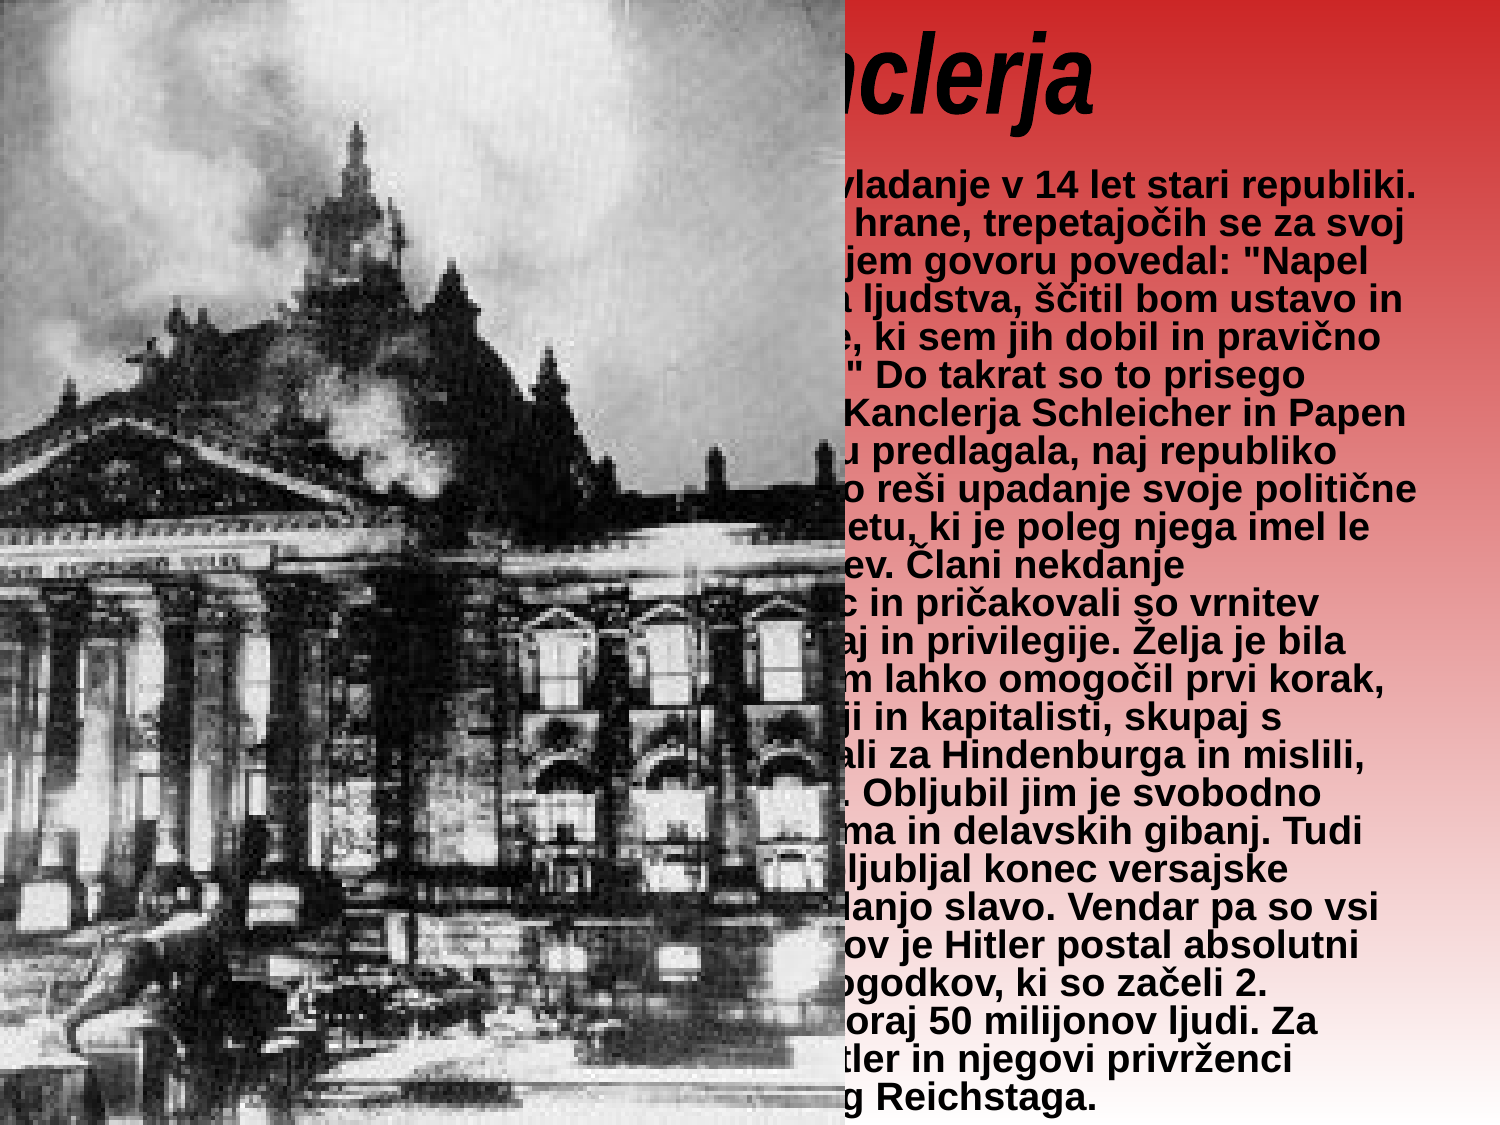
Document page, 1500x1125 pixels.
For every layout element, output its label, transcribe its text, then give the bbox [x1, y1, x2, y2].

picture [0, 0, 845, 1125]
list V začetku leta 1933 je Hitler prevzel vladanje v 14 let stari republiki. Ekonomski pritisk ljudi brez služb in hrane, trepetajočih se za svoj obstoj je bil zelo velik. Hitler je v svojem govoru povedal: "Napel bom vse moči za dobrobit nemškega ljudstva, ščitil bom ustavo in zakone ter odgovorno opravil naloge, ki sem jih dobil in pravično vodil zadeve in pravico do vsakogar." Do takrat so to prisego zavestno kršili vsi prejšnji kanclerji. Kanclerja Schleicher in Papen sta recimo predsedniku Hindenburgu predlagala, naj republiko nadomesti z vojaško diktaturo in tako reši upadanje svoje politične moči. Hitler naj bi predsedoval kabinetu, ki je poleg njega imel le še dva nacista od vsega 11 ministrstev. Člani nekdanje aristokracije so republiki želeli konec in pričakovali so vrnitev vlade, ki bo Nemčiji povrnila svoj sijaj in privilegije. Želja je bila vrnitev v cesarske čase in Hitler bi jim lahko omogočil prvi korak, saj si ni želel republike. Veliki bankirji in kapitalisti, skupaj s Kruppom in I. G. Farbenom, so lobirali za Hindenburga in mislili, da bo Hitler dober za njihove kariere. Obljubil jim je svobodno podjetništvo in omejevanje komunizma in delavskih gibanj. Tudi vojska je stavila na Hitlerja, ker je obljubljal konec versajske pogodbe in razširitev vojske na nekdanjo slavo. Vendar pa so vsi Hitlerja podcenjevali. Čez nekaj tednov je Hitler postal absolutni vladar Nemčije in je sprožil verigo dogodkov, ki so začeli 2. svetovno vojno in s tem tudi smrt skoraj 50 milijonov ljudi. Za popoln zaključek demokracije, so Hitler in njegovi privrženci naredili februarja 1933 načrt za požig Reichstaga. [845, 160, 1439, 993]
